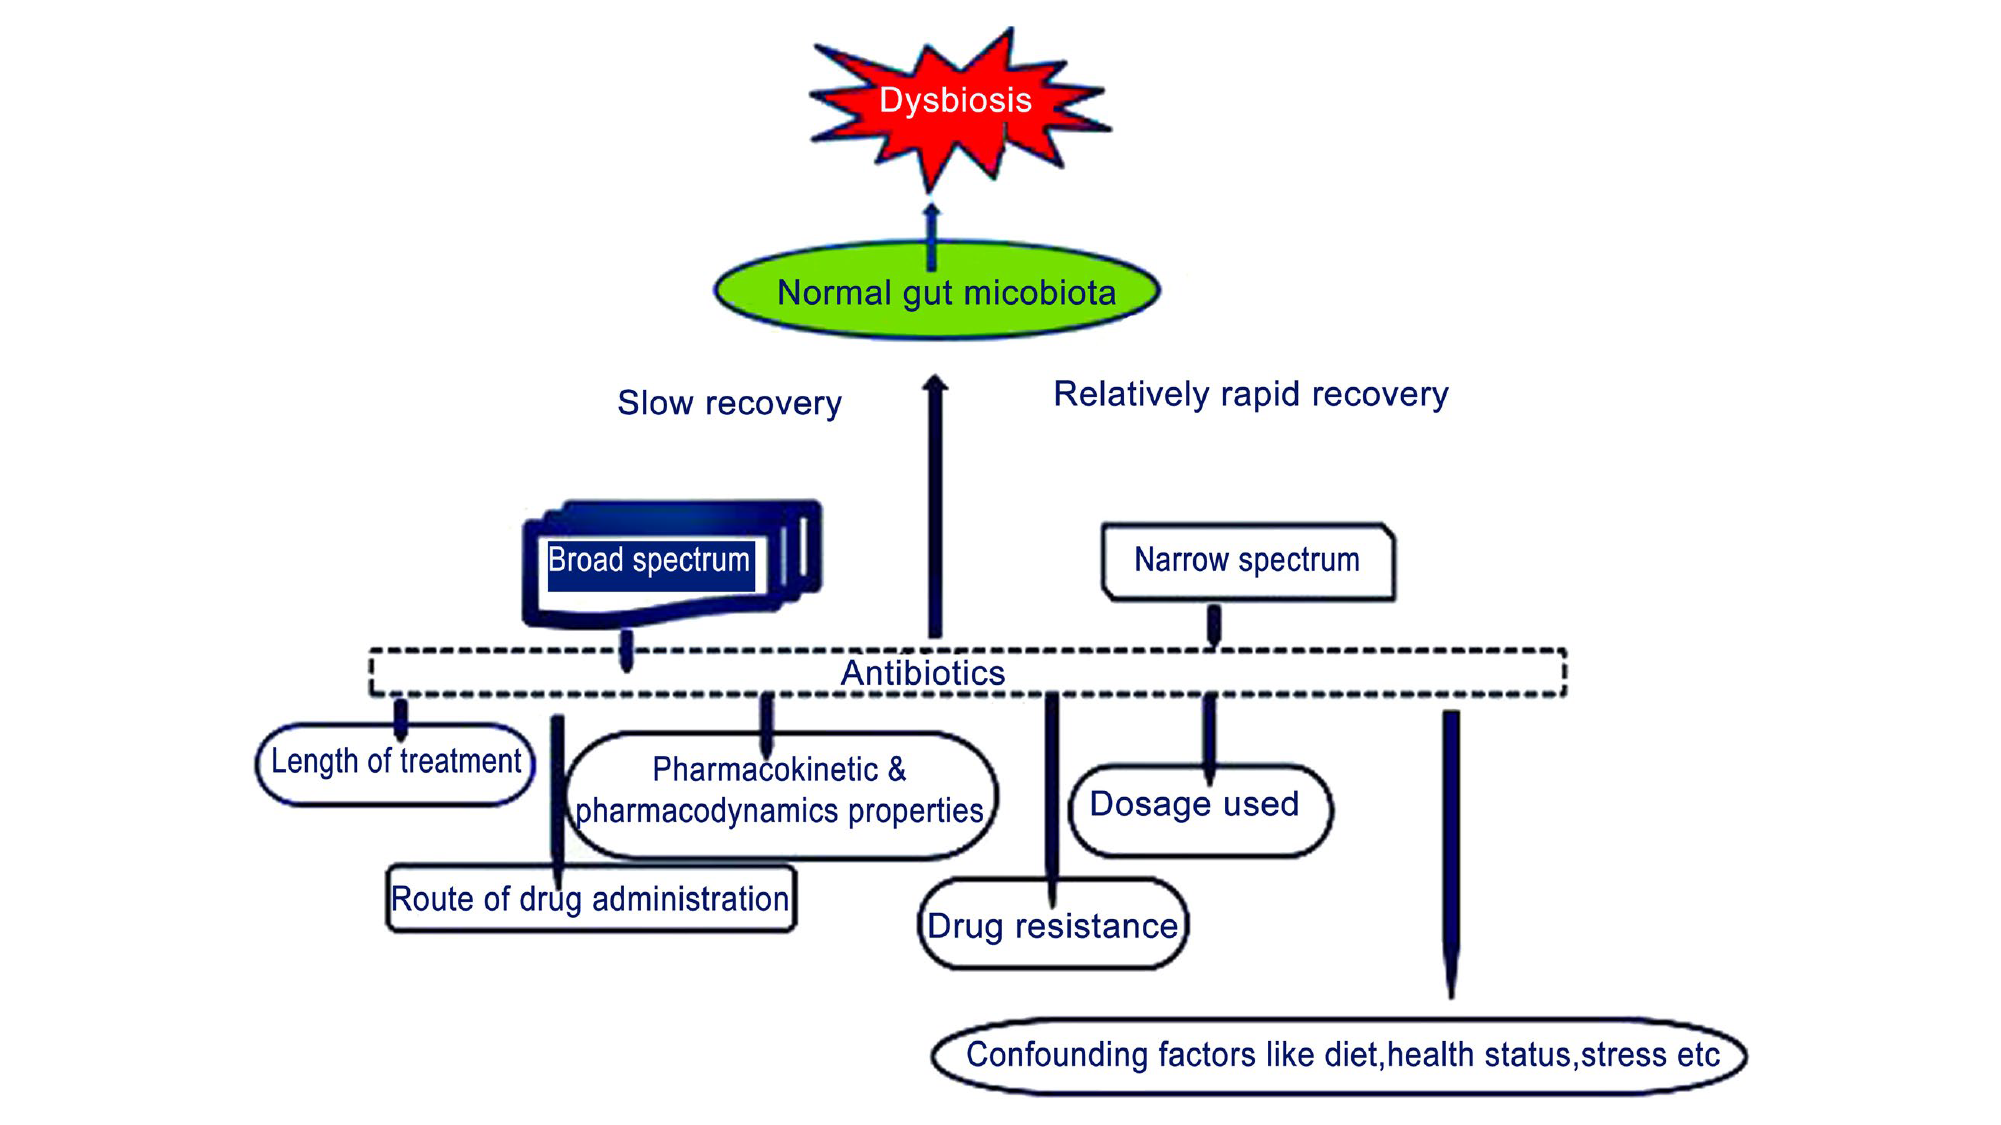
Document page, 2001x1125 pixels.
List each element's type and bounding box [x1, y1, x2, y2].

picture [249, 24, 1751, 1101]
